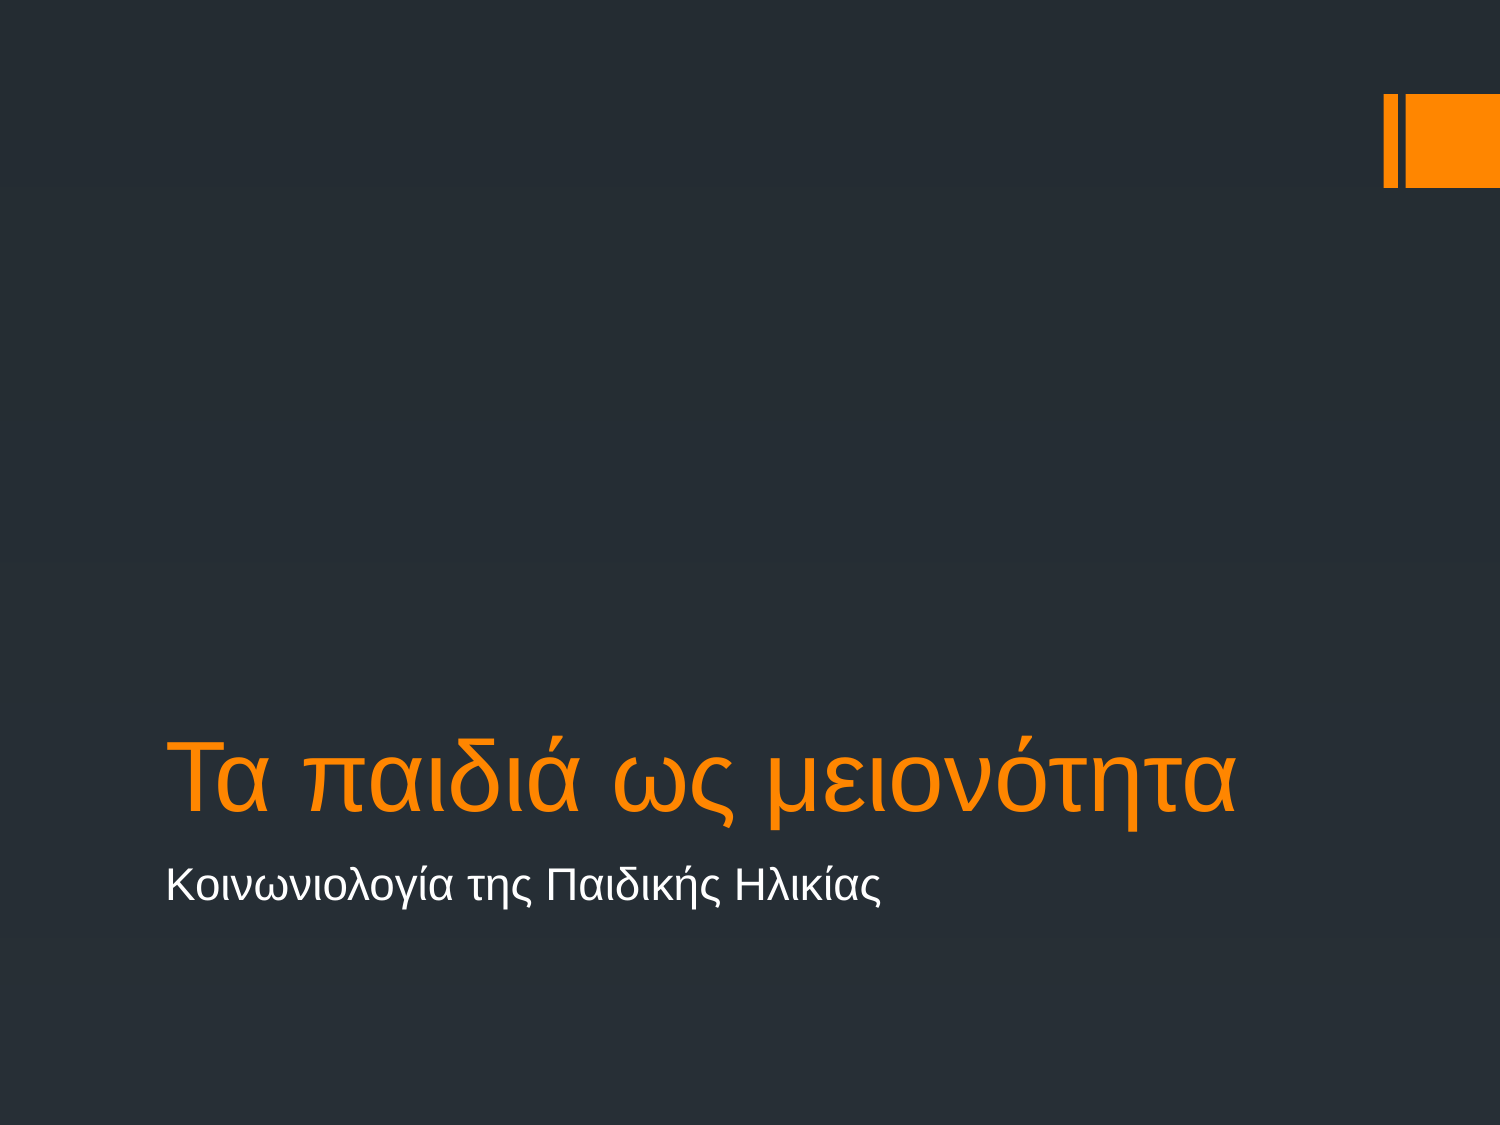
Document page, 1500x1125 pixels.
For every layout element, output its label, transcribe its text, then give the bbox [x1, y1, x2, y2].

title Τα παιδιά ως μειονότητα [150, 412, 1350, 839]
subtitle Κοινωνιολογία της Παιδικής Ηλικίας [150, 847, 1350, 1036]
